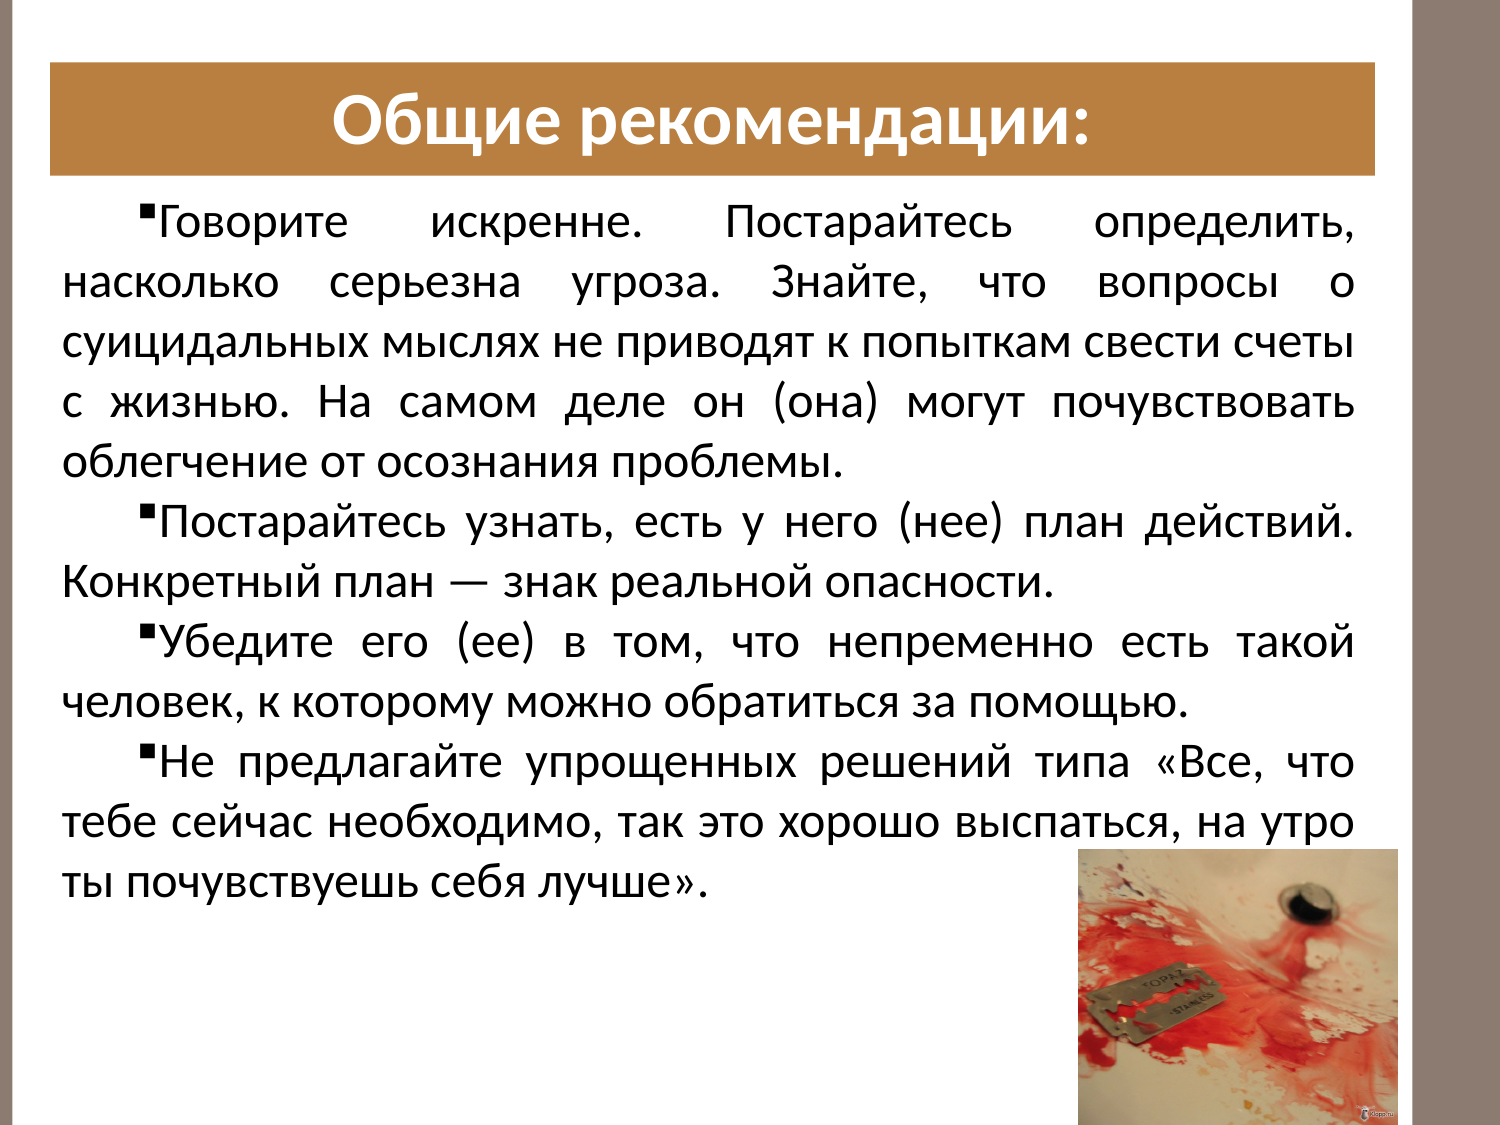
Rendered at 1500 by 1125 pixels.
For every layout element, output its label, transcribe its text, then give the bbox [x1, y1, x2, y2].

text_box Говорите искренне. Постарайтесь определить, насколько серьезна угроза. Знайте, что вопросы о суицидальных мыслях не приводят к попыткам свести счеты с жизнью. На самом деле он (она) могут почувствовать облегчение от осознания проблемы. Постарайтесь узнать, есть у него (нее) план действий. Конкретный план — знак реальной опасности. Убедите его (ее) в том, что непременно есть такой человек, к которому можно обратиться за помощью. Не предлагайте упрощенных решений типа «Все, что тебе сейчас необходимо, так это хорошо выспаться, на утро ты почувствуешь себя лучше». [46, 179, 1372, 980]
picture [1077, 849, 1398, 1125]
list Общие рекомендации: [50, 62, 1375, 176]
